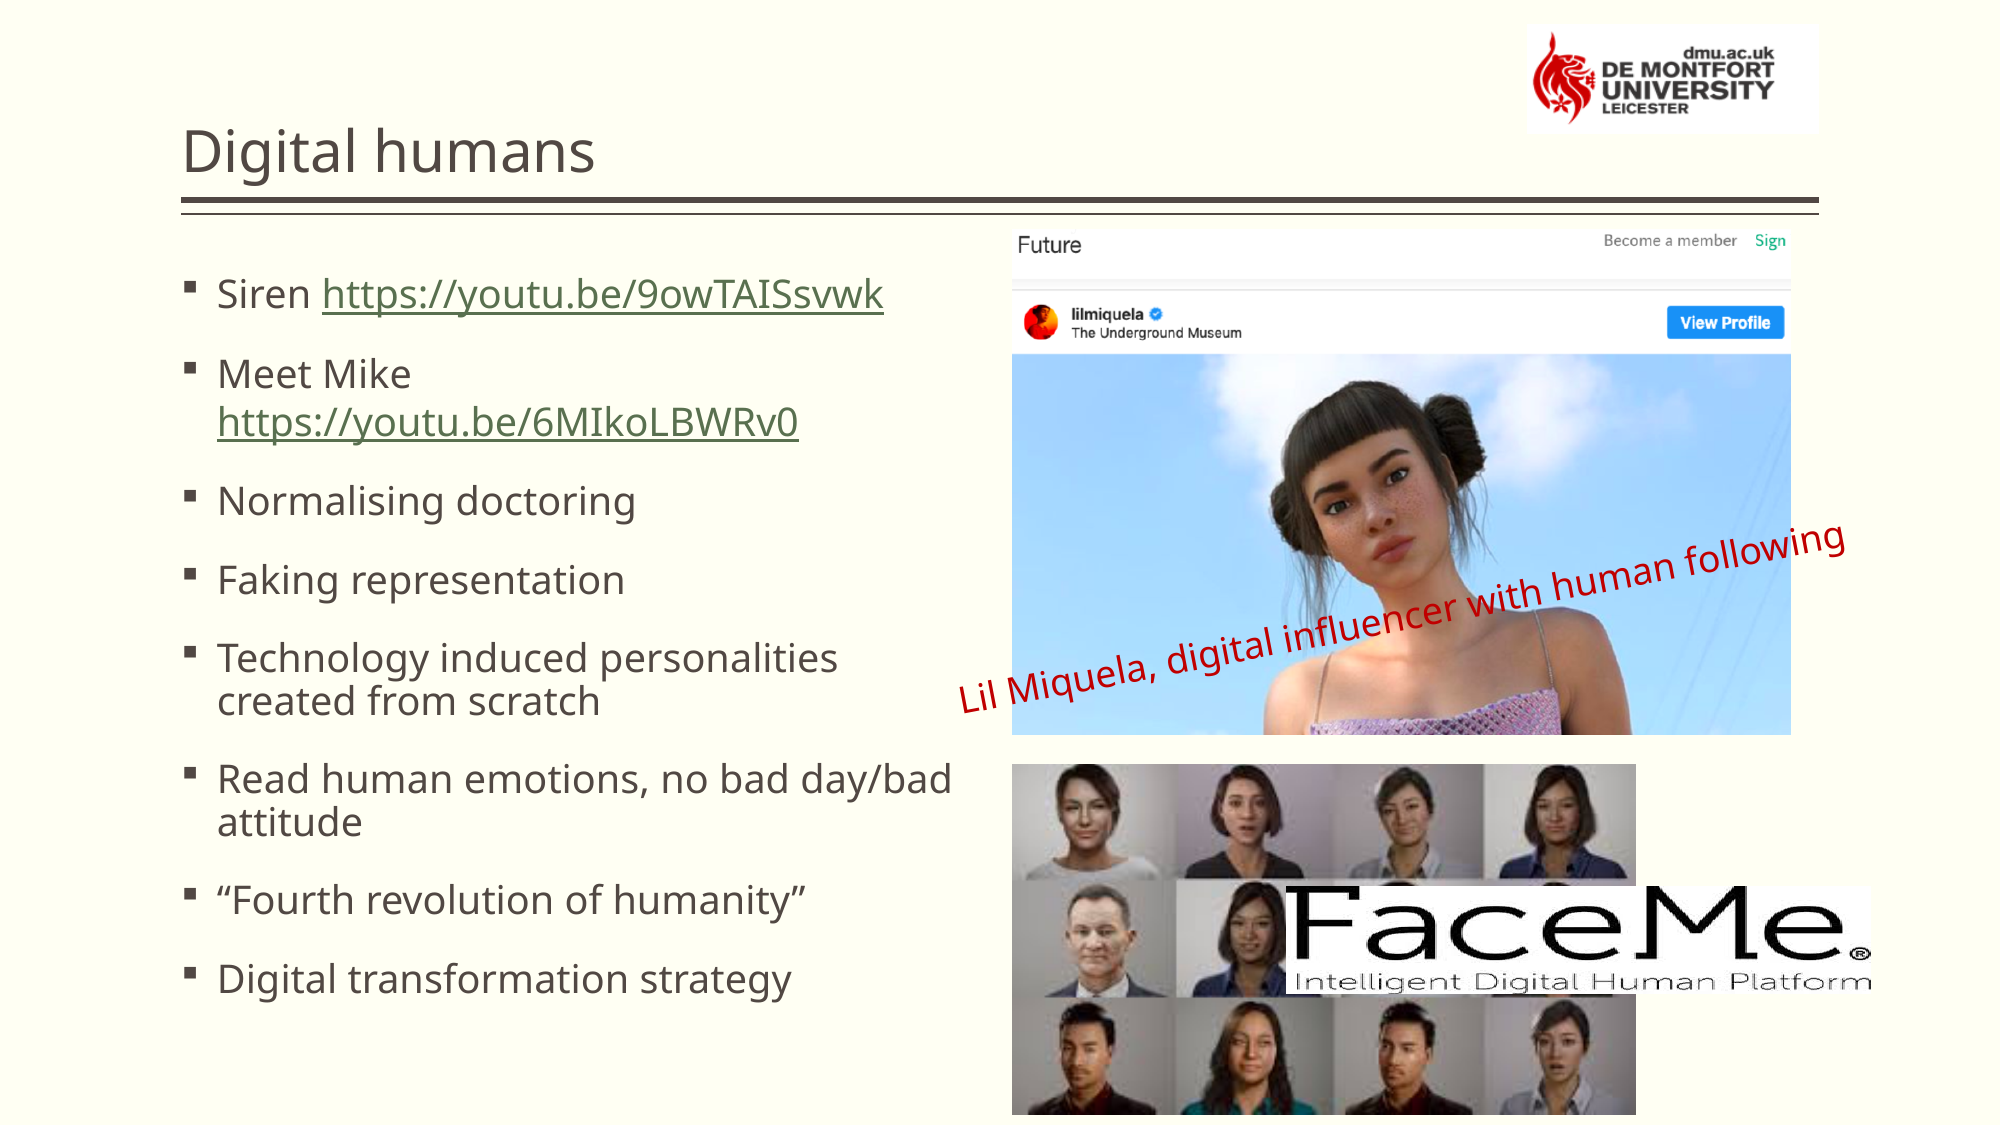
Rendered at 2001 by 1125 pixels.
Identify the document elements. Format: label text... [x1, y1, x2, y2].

text_box Lil Miquela, digital influencer with human following [938, 660, 1006, 733]
list Siren https://youtu.be/9owTAISsvwk Meet Mike https://youtu.be/6MIkoLBWRv0 Normalising doctoring Faking representation Technology induced personalities created from scratch Read human emotions, no bad day/bad attitude “Fourth revolution of humanity” Digital transformation strategy [181, 262, 988, 1013]
text_box Lil Miquela, digital influencer with human following [1795, 498, 1865, 571]
title Digital humans [181, 12, 1819, 193]
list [1012, 229, 1791, 735]
picture [1012, 764, 1871, 1115]
picture [1527, 24, 1819, 134]
